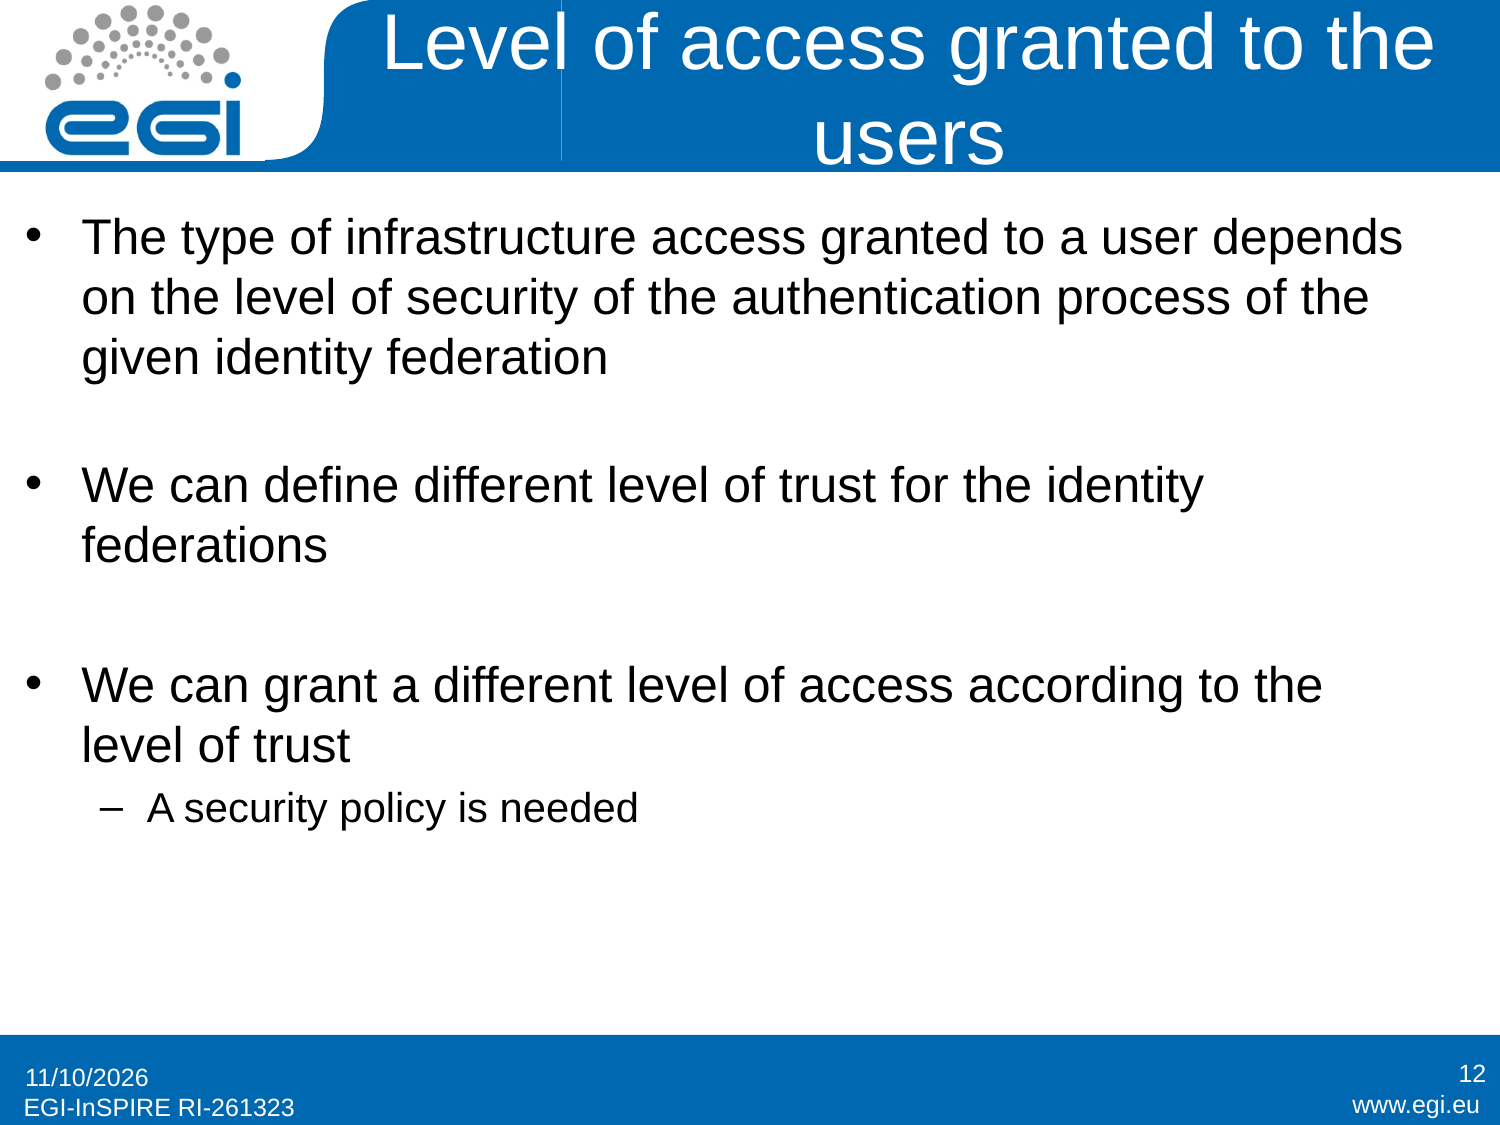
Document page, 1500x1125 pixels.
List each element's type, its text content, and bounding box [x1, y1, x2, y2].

slide_number 12 [1151, 1042, 1500, 1103]
picture [0, 0, 265, 161]
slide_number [10, 1046, 361, 1106]
title Level of access granted to the users [348, 14, 1471, 157]
text_box The type of infrastructure access granted to a user depends on the level of security of the authentication process of the given identity federation We can define different level of trust for the identity federations We can grant a different level of access according to the level of trust A security policy is needed [10, 196, 1452, 1011]
